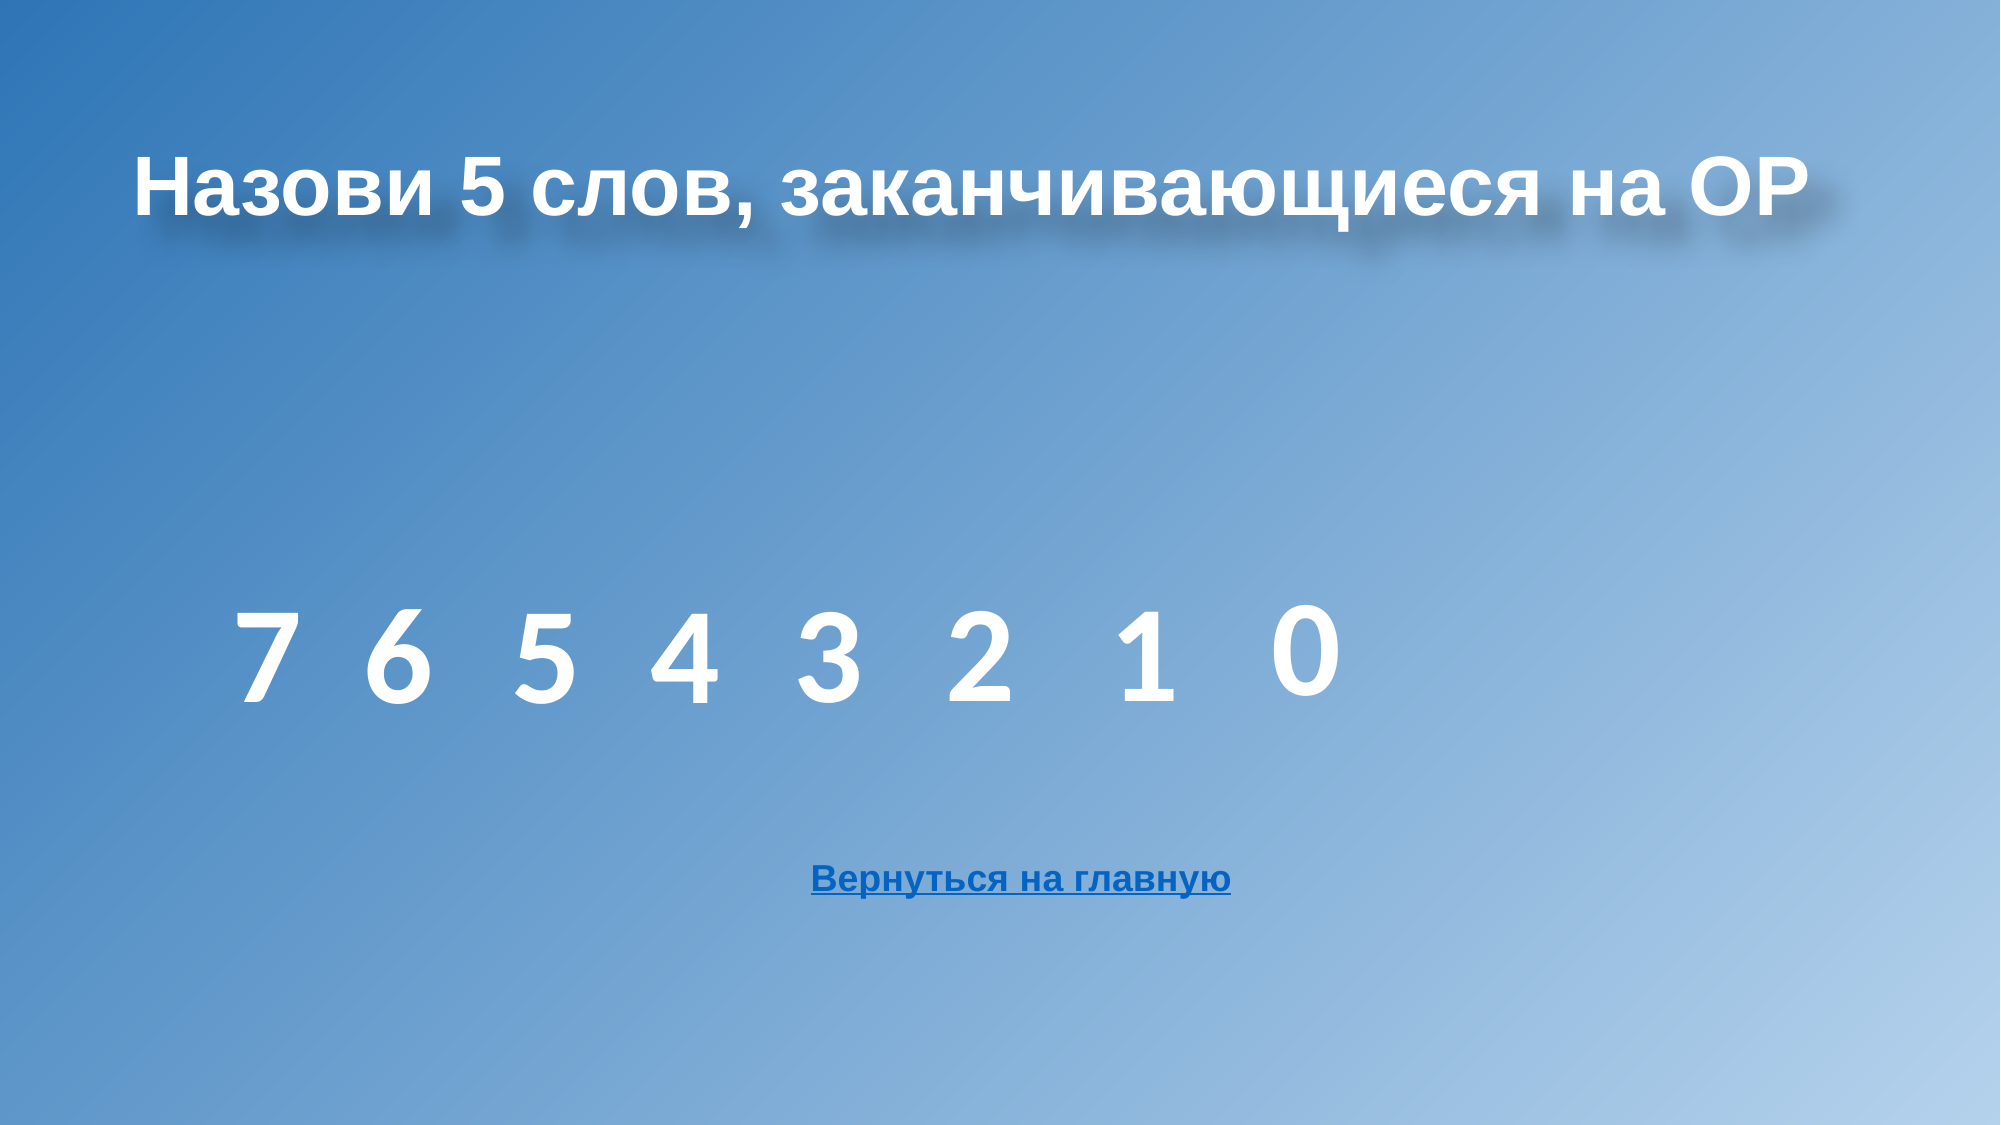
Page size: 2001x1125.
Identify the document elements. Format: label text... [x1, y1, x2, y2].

text_box 7 [217, 557, 456, 738]
text_box 5 [545, 558, 669, 739]
text_box 4 [669, 559, 833, 739]
text_box 3 [779, 557, 984, 738]
text_box Вернуться на главную [600, 846, 1443, 907]
text_box 0 [1225, 550, 1436, 731]
text_box 1 [1112, 556, 1293, 737]
text_box 2 [931, 556, 1112, 737]
text_box 6 [348, 558, 545, 739]
title Назови 5 слов, заканчивающиеся на ОР [109, 129, 1835, 348]
